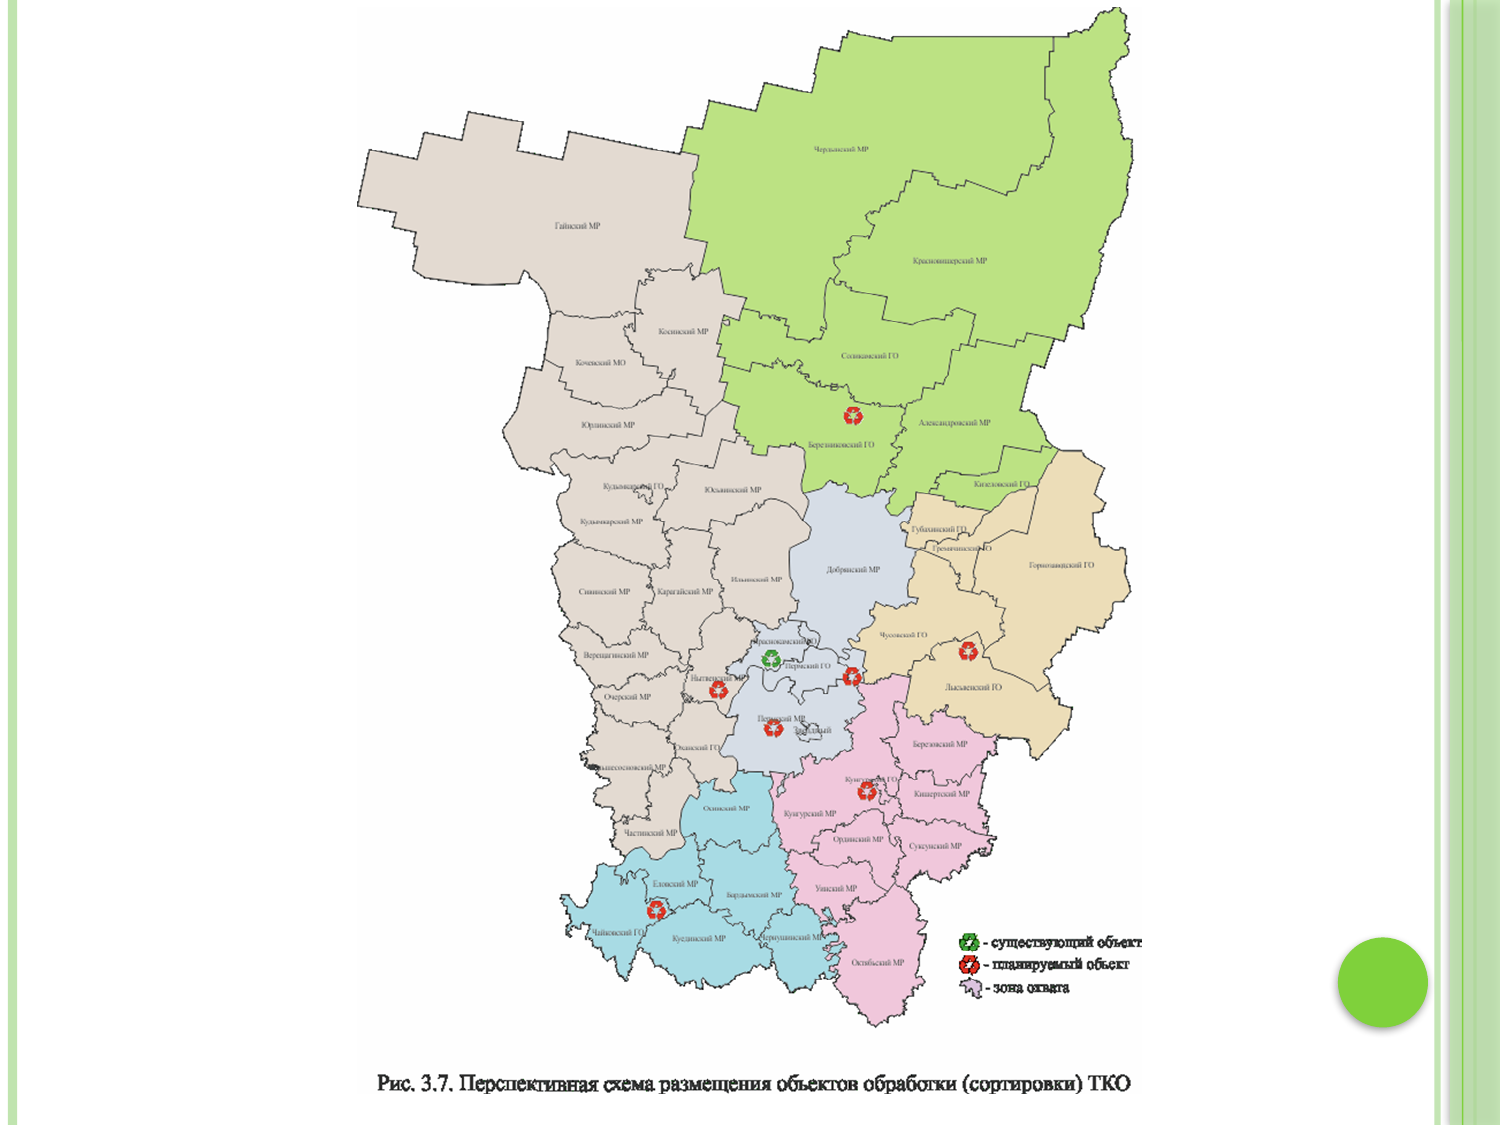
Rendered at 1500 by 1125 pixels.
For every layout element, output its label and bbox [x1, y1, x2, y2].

picture [357, 7, 1143, 1095]
